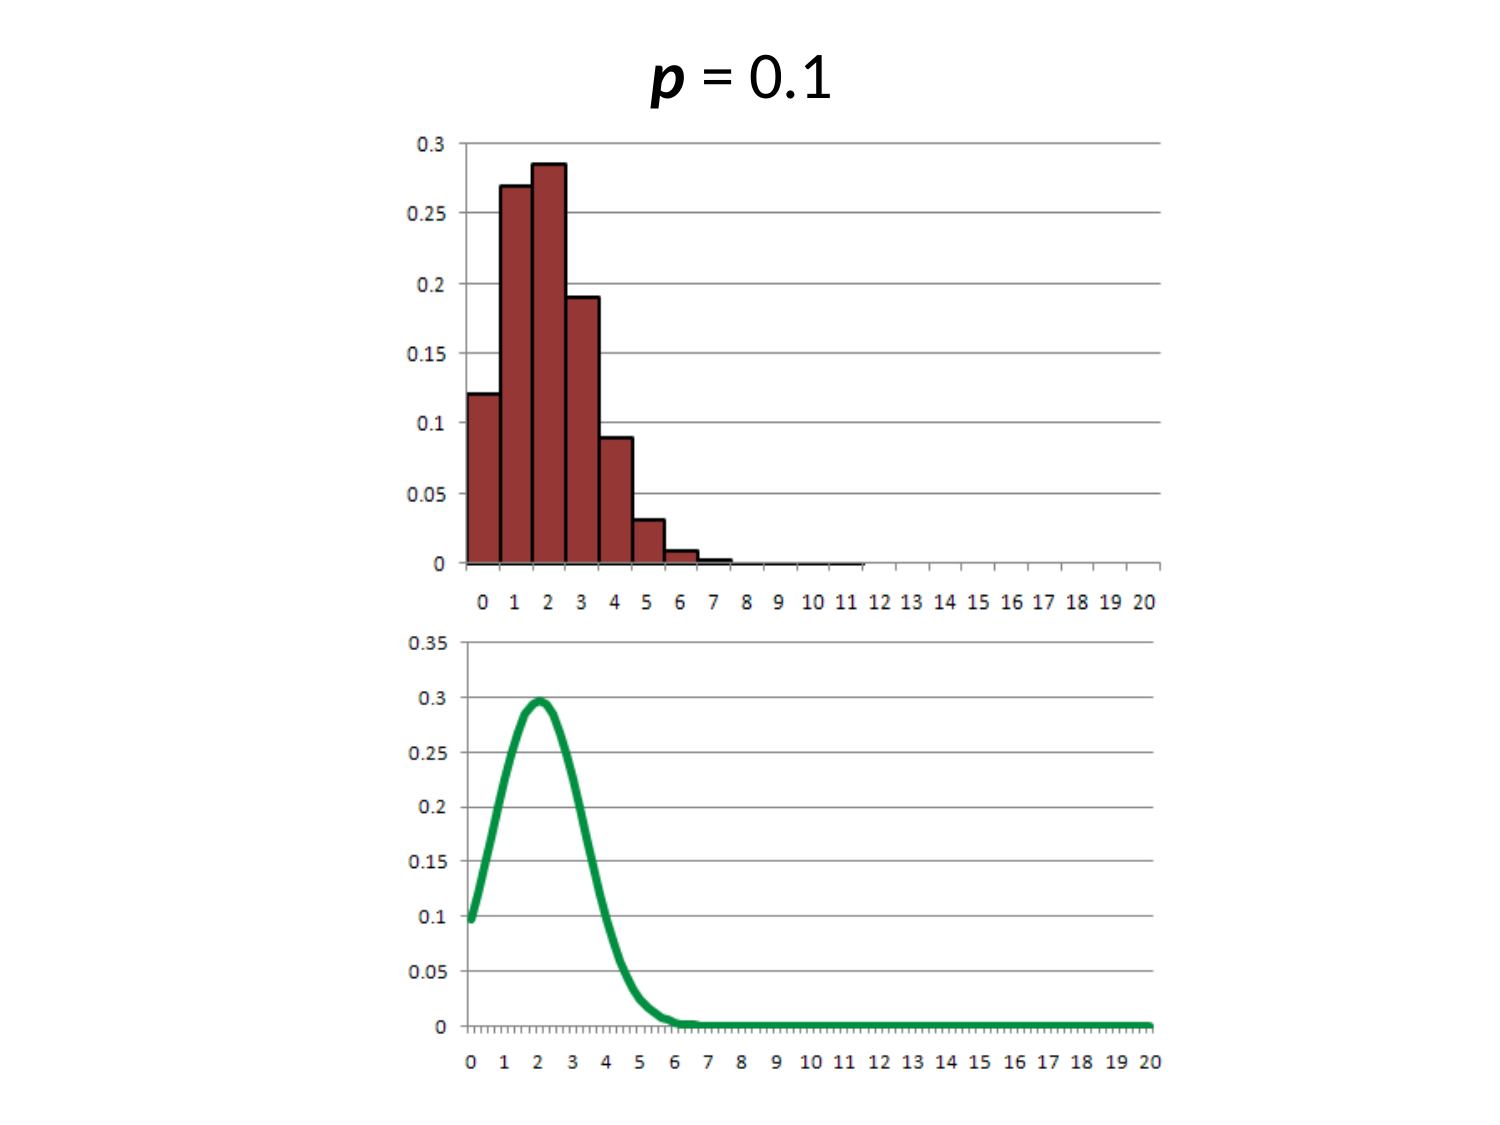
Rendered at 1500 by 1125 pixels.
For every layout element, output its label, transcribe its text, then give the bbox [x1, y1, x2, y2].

picture [374, 124, 1176, 1088]
text_box p = 0.1 [636, 24, 849, 120]
